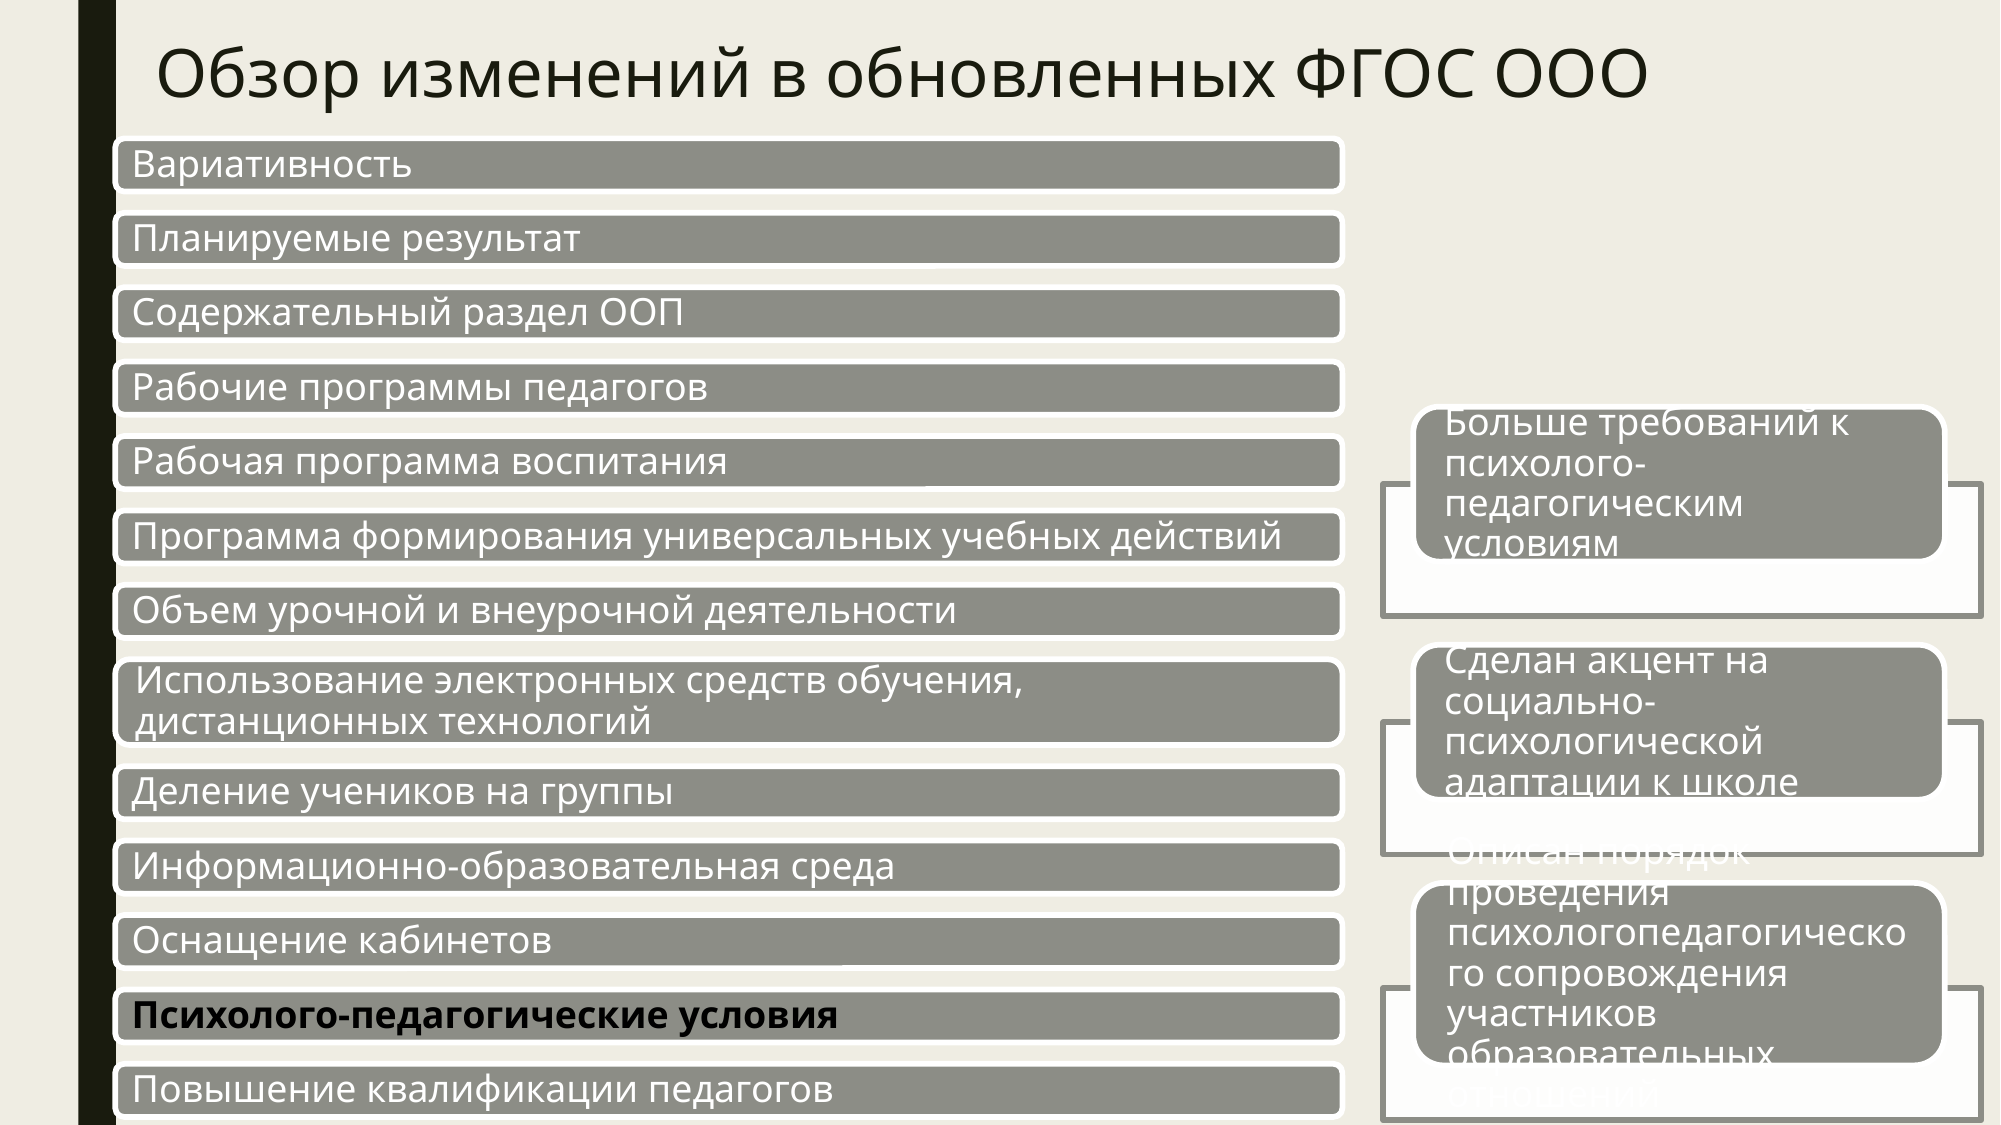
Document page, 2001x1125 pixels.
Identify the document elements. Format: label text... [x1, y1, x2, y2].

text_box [115, 130, 1343, 1125]
title Обзор изменений в обновленных ФГОС ООО [140, 32, 1822, 155]
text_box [1383, 402, 1982, 1125]
